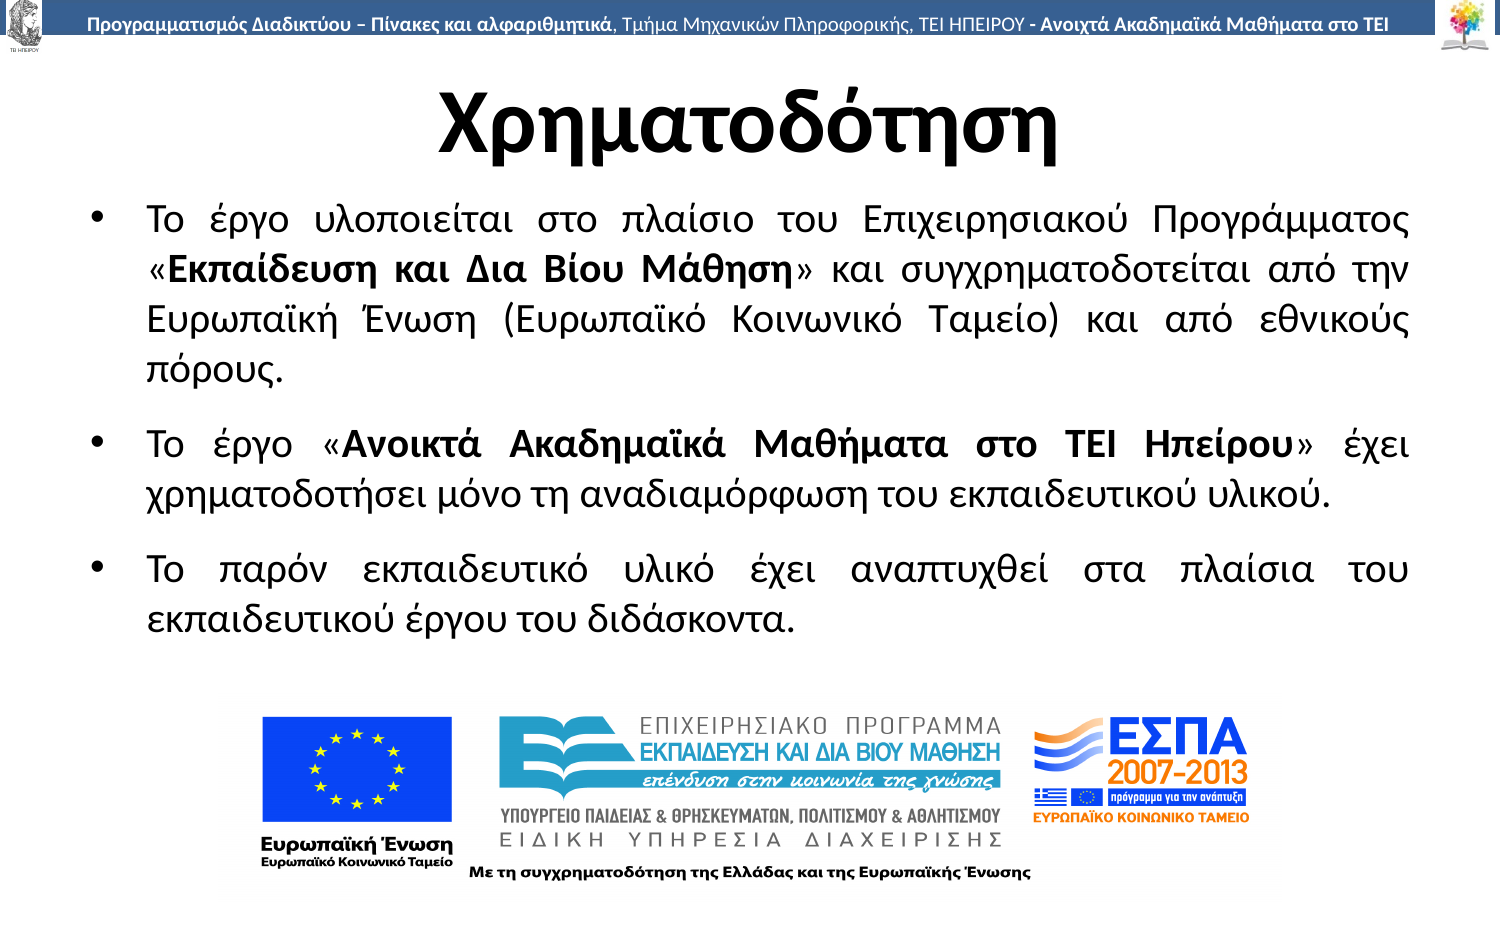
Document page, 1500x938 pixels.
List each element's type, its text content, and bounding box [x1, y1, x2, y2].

picture [218, 690, 1282, 903]
picture [6, 0, 42, 54]
picture [1435, 0, 1495, 52]
list Το έργο υλοποιείται στο πλαίσιο του Επιχειρησιακού Προγράμματος «Εκπαίδευση και Δια Βίου Μάθηση» και συγχρηματοδοτείται από την Ευρωπαϊκή Ένωση (Ευρωπαϊκό Κοινωνικό Ταμείο) και από εθνικούς πόρους. Το έργο «Ανοικτά Ακαδημαϊκά Μαθήματα στο TEI Ηπείρου» έχει χρηματοδοτήσει μόνο τη αναδιαμόρφωση του εκπαιδευτικού υλικού. Το παρόν εκπαιδευτικό υλικό έχει αναπτυχθεί στα πλαίσια του εκπαιδευτικού έργου του διδάσκοντα. [75, 183, 1425, 802]
title Χρηματοδότηση [75, 37, 1425, 183]
